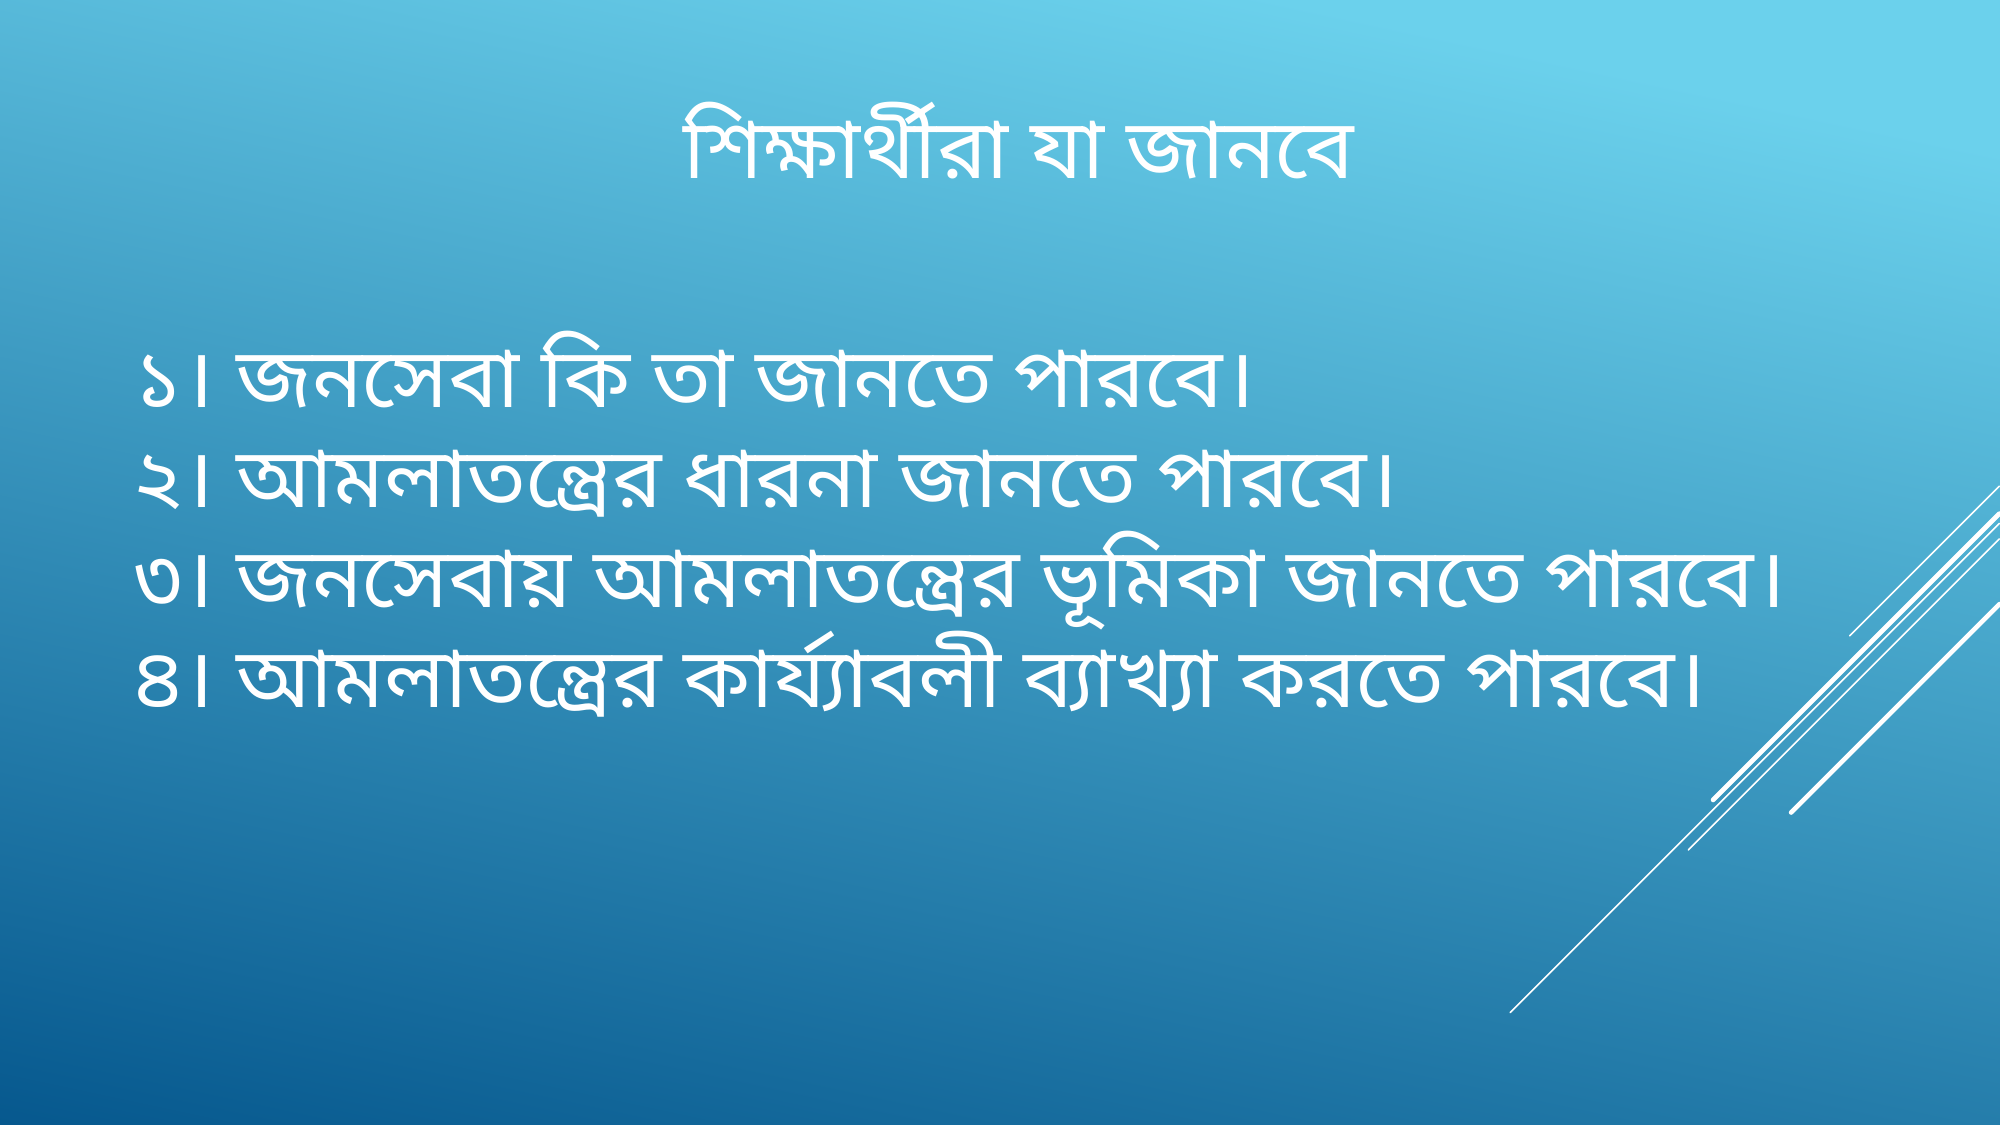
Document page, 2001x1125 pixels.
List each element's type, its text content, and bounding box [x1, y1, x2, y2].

text_box ১। জনসেবা কি তা জানতে পারবে। ২। আমলাতন্ত্রের ধারনা জানতে পারবে। ৩। জনসেবায় আমলাতন্ত্রের ভূমিকা জানতে পারবে। ৪। আমলাতন্ত্রের কার্য্যাবলী ব্যাখ্যা করতে পারবে। [118, 316, 1891, 732]
text_box শিক্ষার্থীরা যা জানবে [283, 88, 1777, 203]
